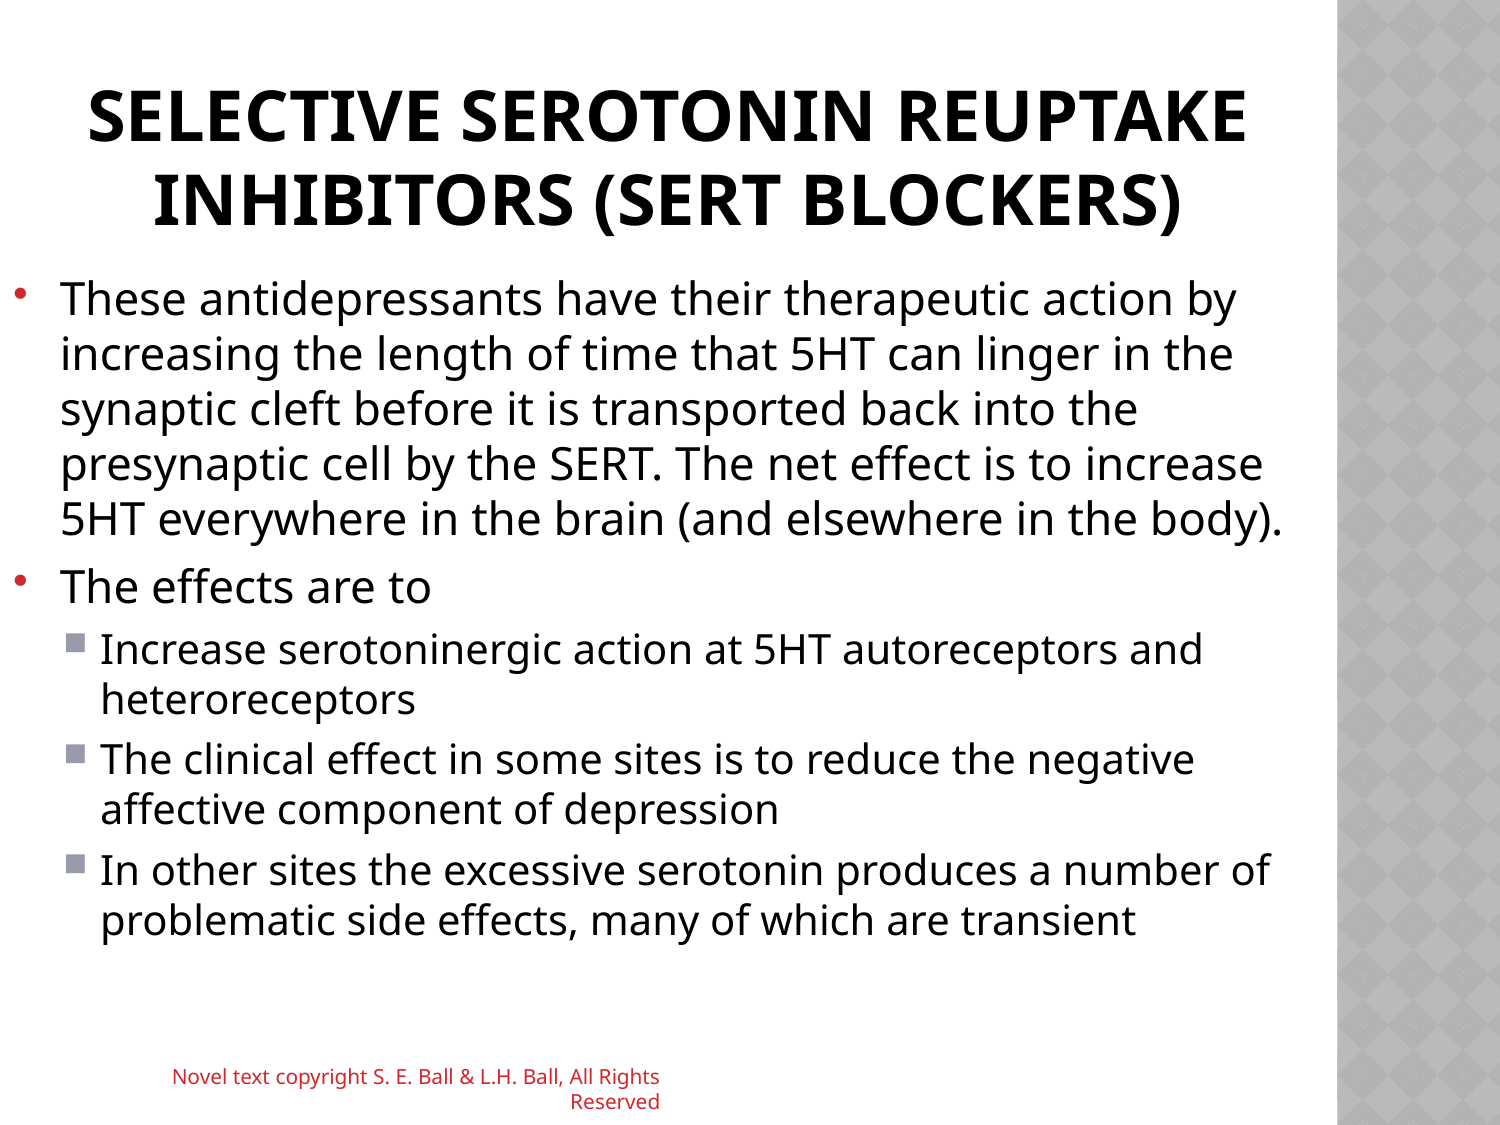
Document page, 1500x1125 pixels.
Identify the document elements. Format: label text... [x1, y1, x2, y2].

text_box [1337, 0, 1500, 1125]
list These antidepressants have their therapeutic action by increasing the length of time that 5HT can linger in the synaptic cleft before it is transported back into the presynaptic cell by the SERT. The net effect is to increase 5HT everywhere in the brain (and elsewhere in the body). The effects are to Increase serotoninergic action at 5HT autoreceptors and heteroreceptors The clinical effect in some sites is to reduce the negative affective component of depression In other sites the excessive serotonin produces a number of problematic side effects, many of which are transient [0, 262, 1343, 1057]
footer Novel text copyright S. E. Ball & L.H. Ball, All Rights Reserved [75, 1075, 675, 1114]
title Selective Serotonin Reuptake Inhibitors (SERT Blockers) [75, 52, 1263, 240]
